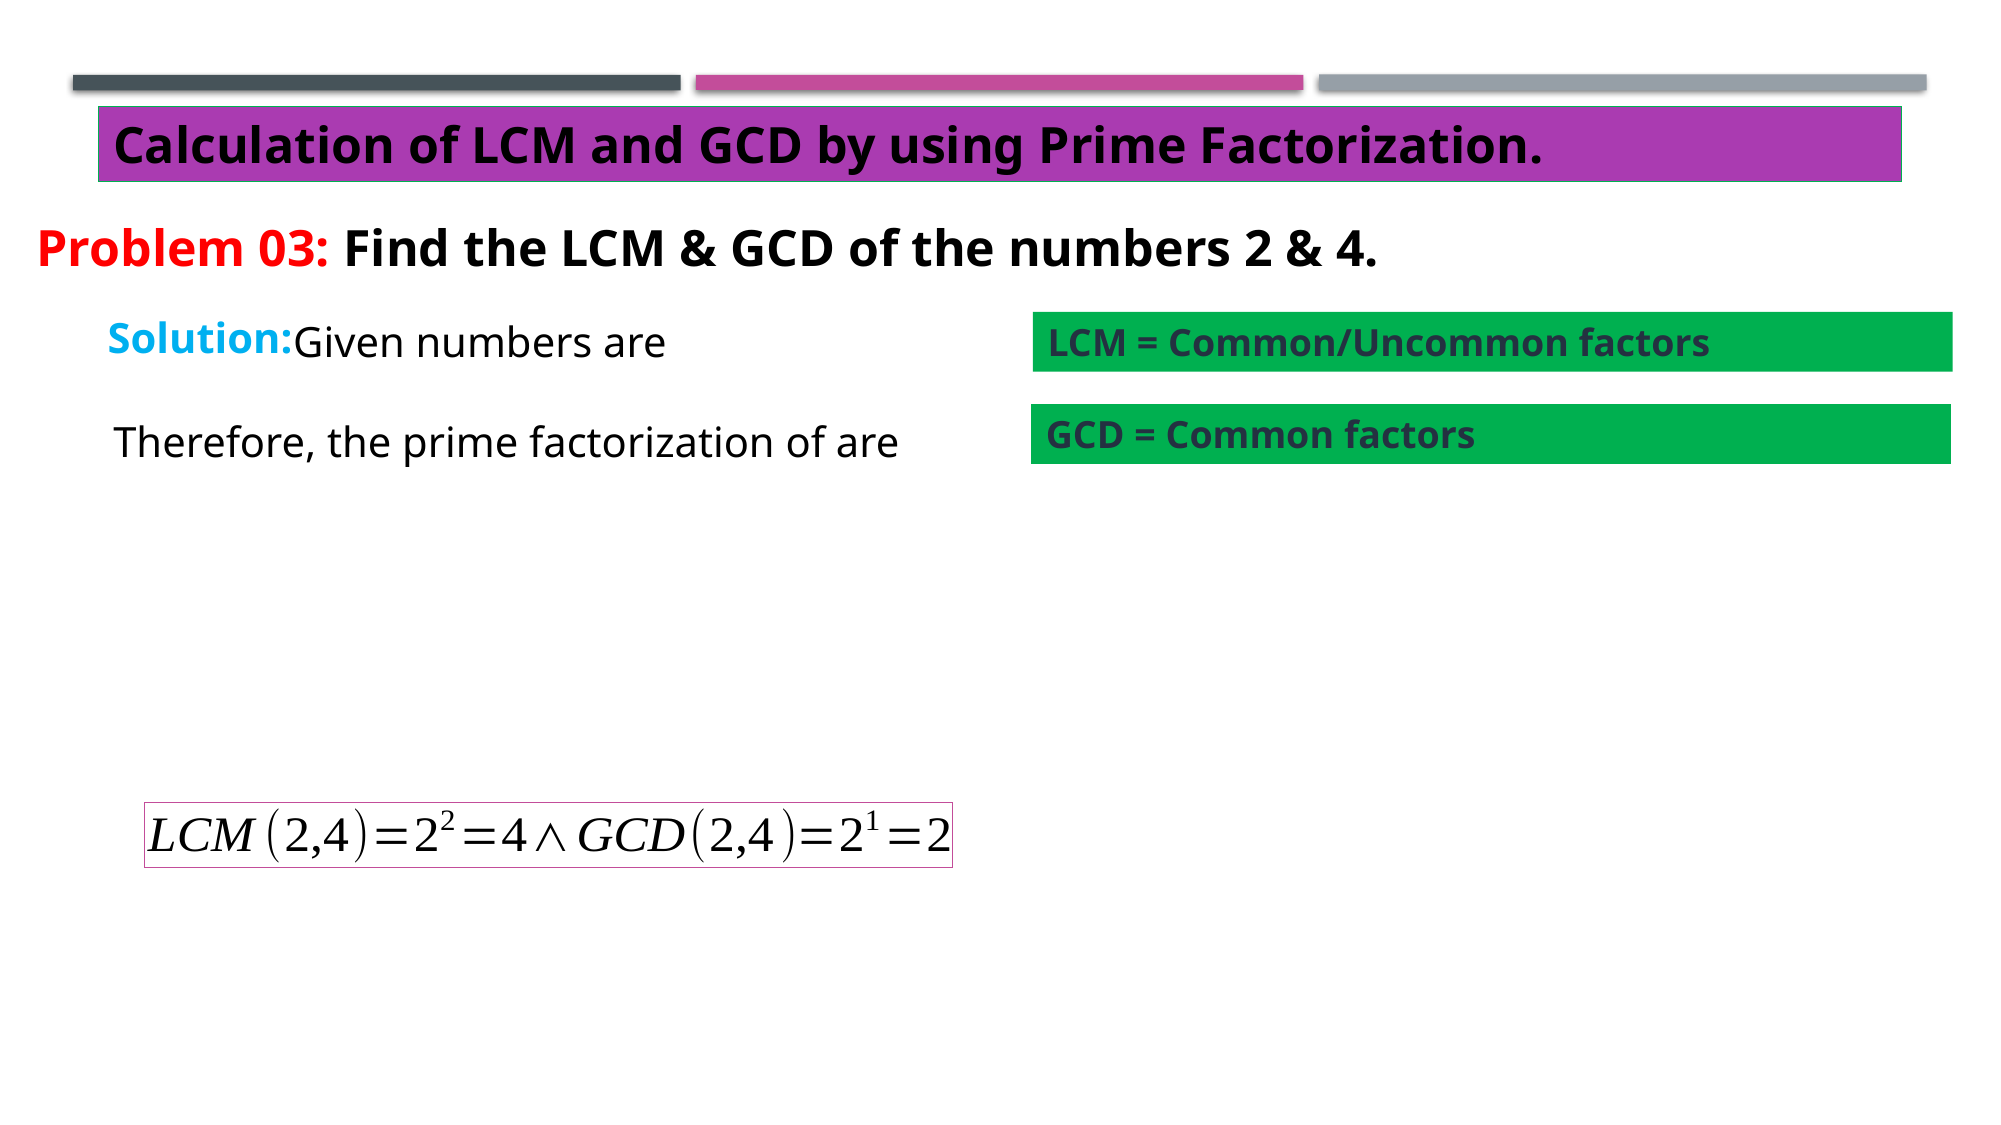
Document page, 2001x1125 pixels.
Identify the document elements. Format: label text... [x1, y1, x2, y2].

text_box Problem 03: Find the LCM & GCD of the numbers 2 & 4. [21, 208, 1395, 284]
text_box Solution: [92, 304, 308, 370]
text_box LCM = Common/Uncommon factors [1032, 311, 1953, 372]
text_box GCD = Common factors [1031, 404, 1951, 464]
text_box Calculation of LCM and GCD by using Prime Factorization. [98, 106, 1902, 182]
